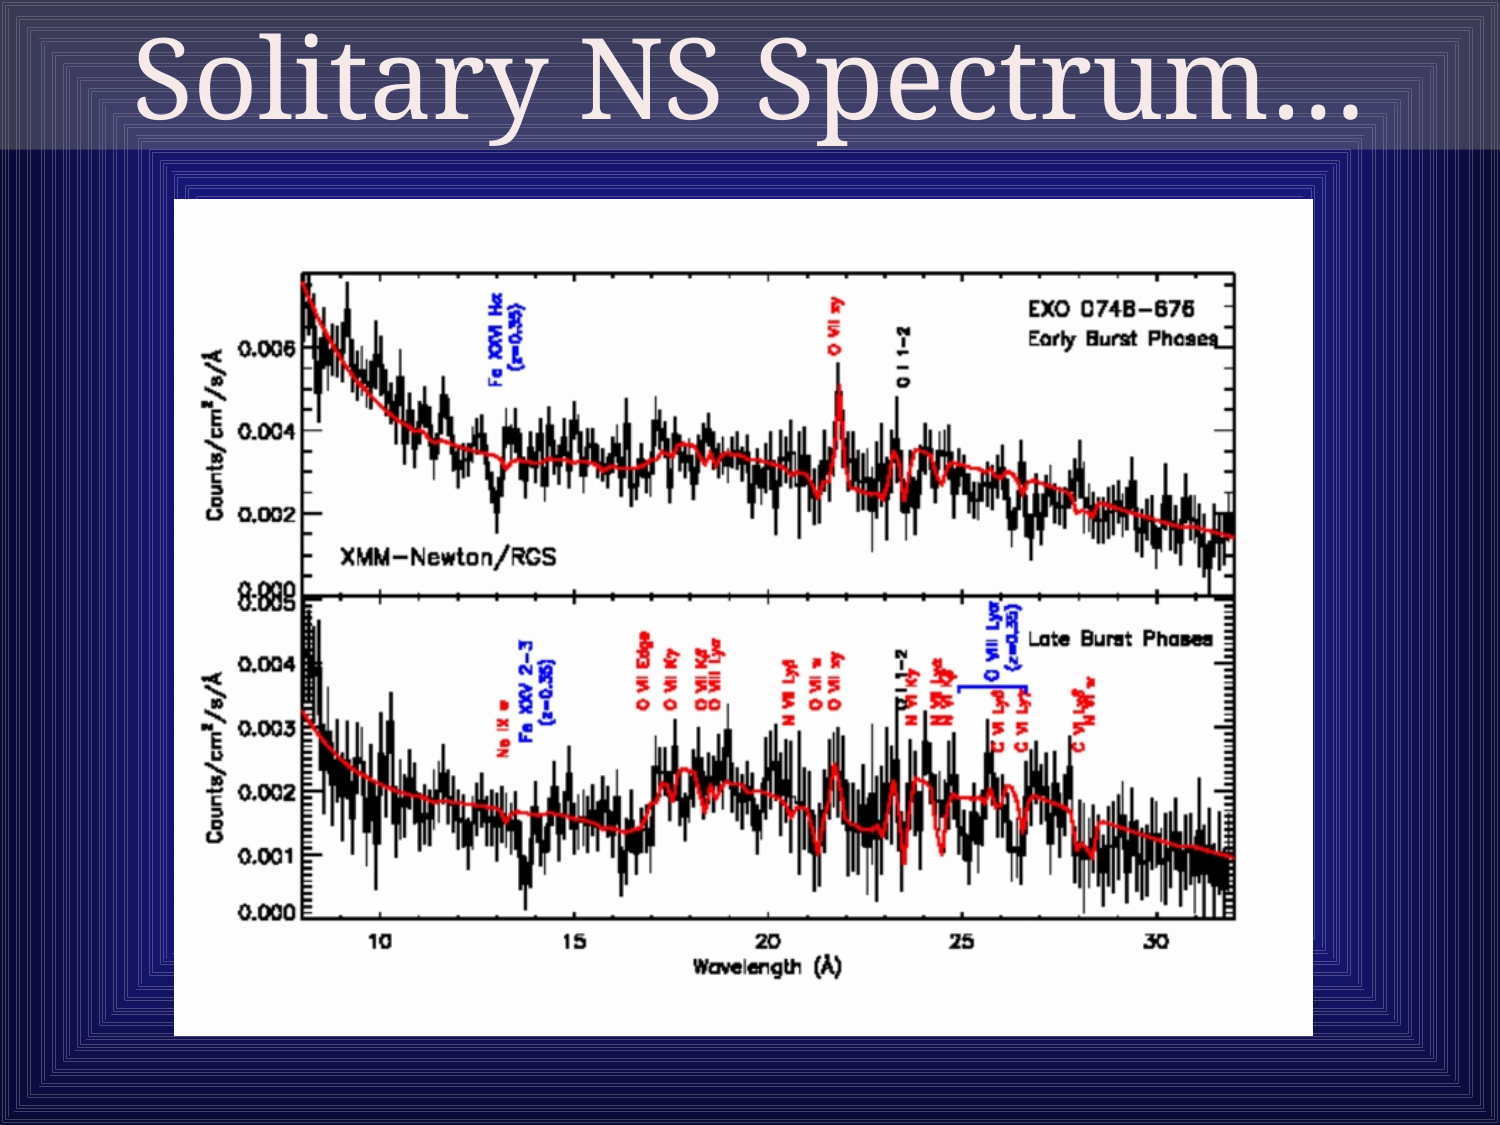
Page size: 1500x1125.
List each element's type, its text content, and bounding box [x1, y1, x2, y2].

picture [174, 199, 1313, 1037]
text_box Solitary NS Spectrum… [0, 0, 1500, 150]
